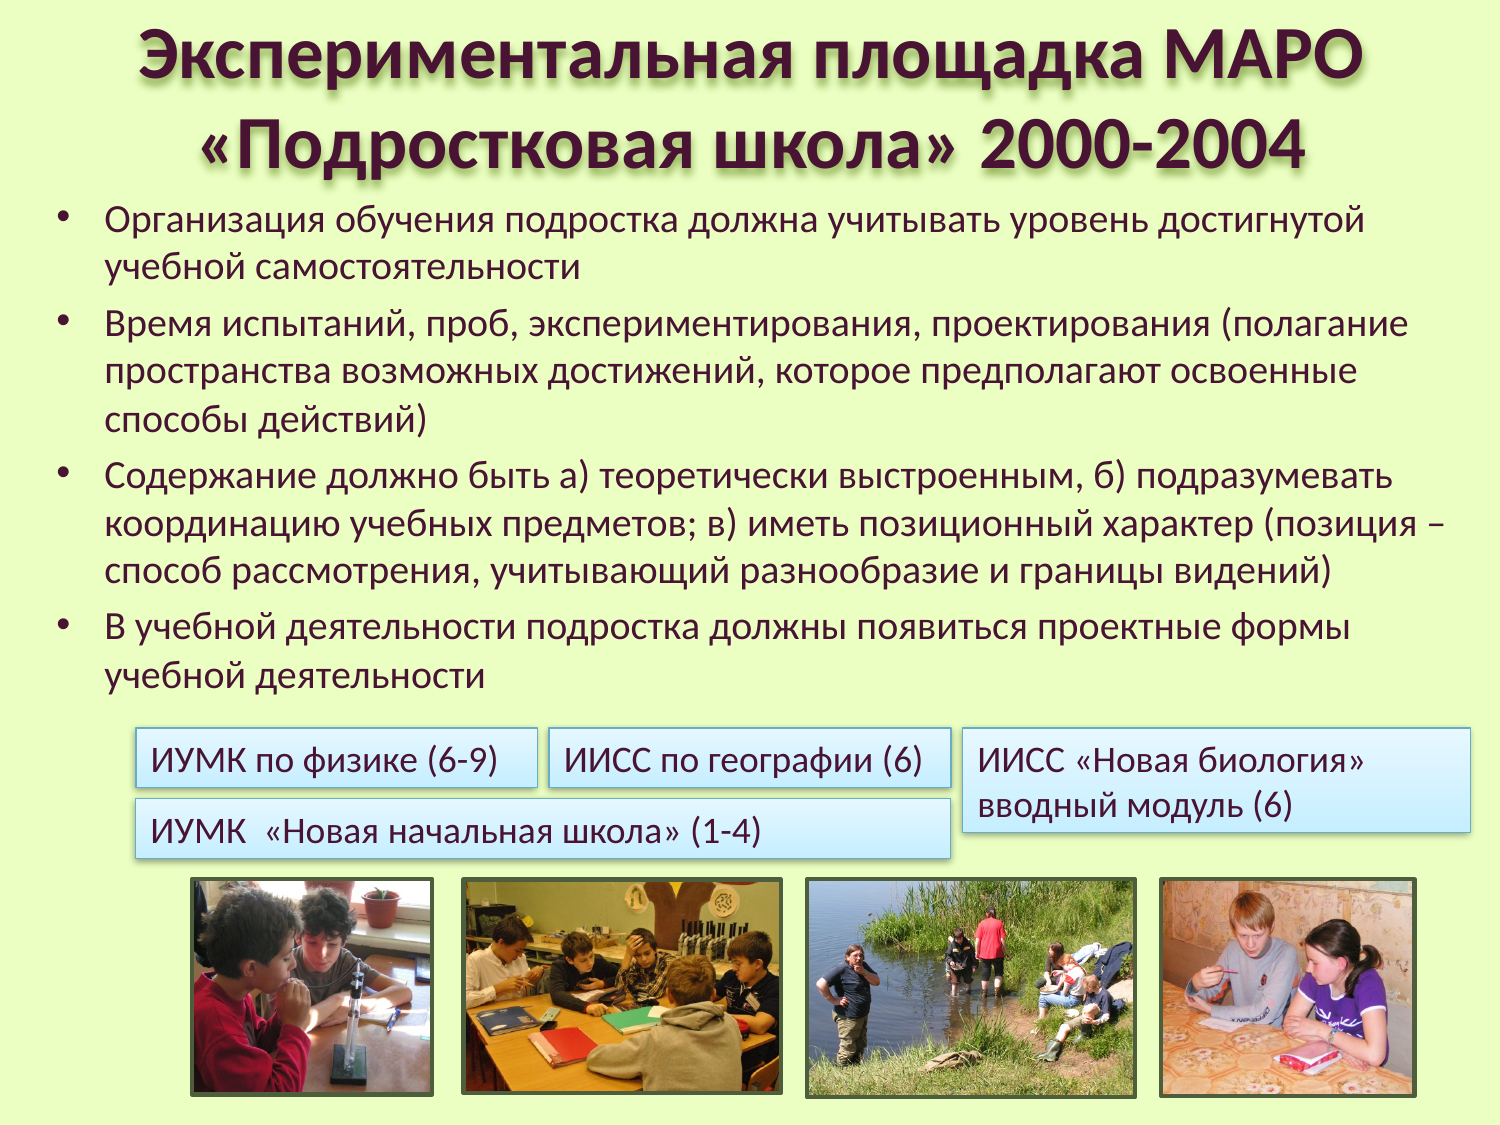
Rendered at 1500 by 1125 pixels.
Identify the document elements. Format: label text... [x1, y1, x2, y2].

picture [1163, 881, 1413, 1095]
picture [808, 881, 1134, 1096]
text_box ИУМК по физике (6-9) [135, 727, 538, 788]
text_box ИУМК «Новая начальная школа» (1-4) [135, 798, 951, 859]
text_box ИИСС по географии (6) [548, 727, 952, 788]
list Организация обучения подростка должна учитывать уровень достигнутой учебной самостоятельности Время испытаний, проб, экспериментирования, проектирования (полагание пространства возможных достижений, которое предполагают освоенные способы действий) Содержание должно быть а) теоретически выстроенным, б) подразумевать координацию учебных предметов; в) иметь позиционный характер (позиция – способ рассмотрения, учитывающий разнообразие и границы видений) В учебной деятельности подростка должны появиться проектные формы учебной деятельности [41, 184, 1471, 740]
title Экспериментальная площадка МАРО «Подростковая школа» 2000-2004 [76, 0, 1427, 184]
picture [193, 881, 431, 1093]
picture [465, 881, 779, 1092]
text_box ИИСС «Новая биология» вводный модуль (6) [962, 727, 1471, 833]
